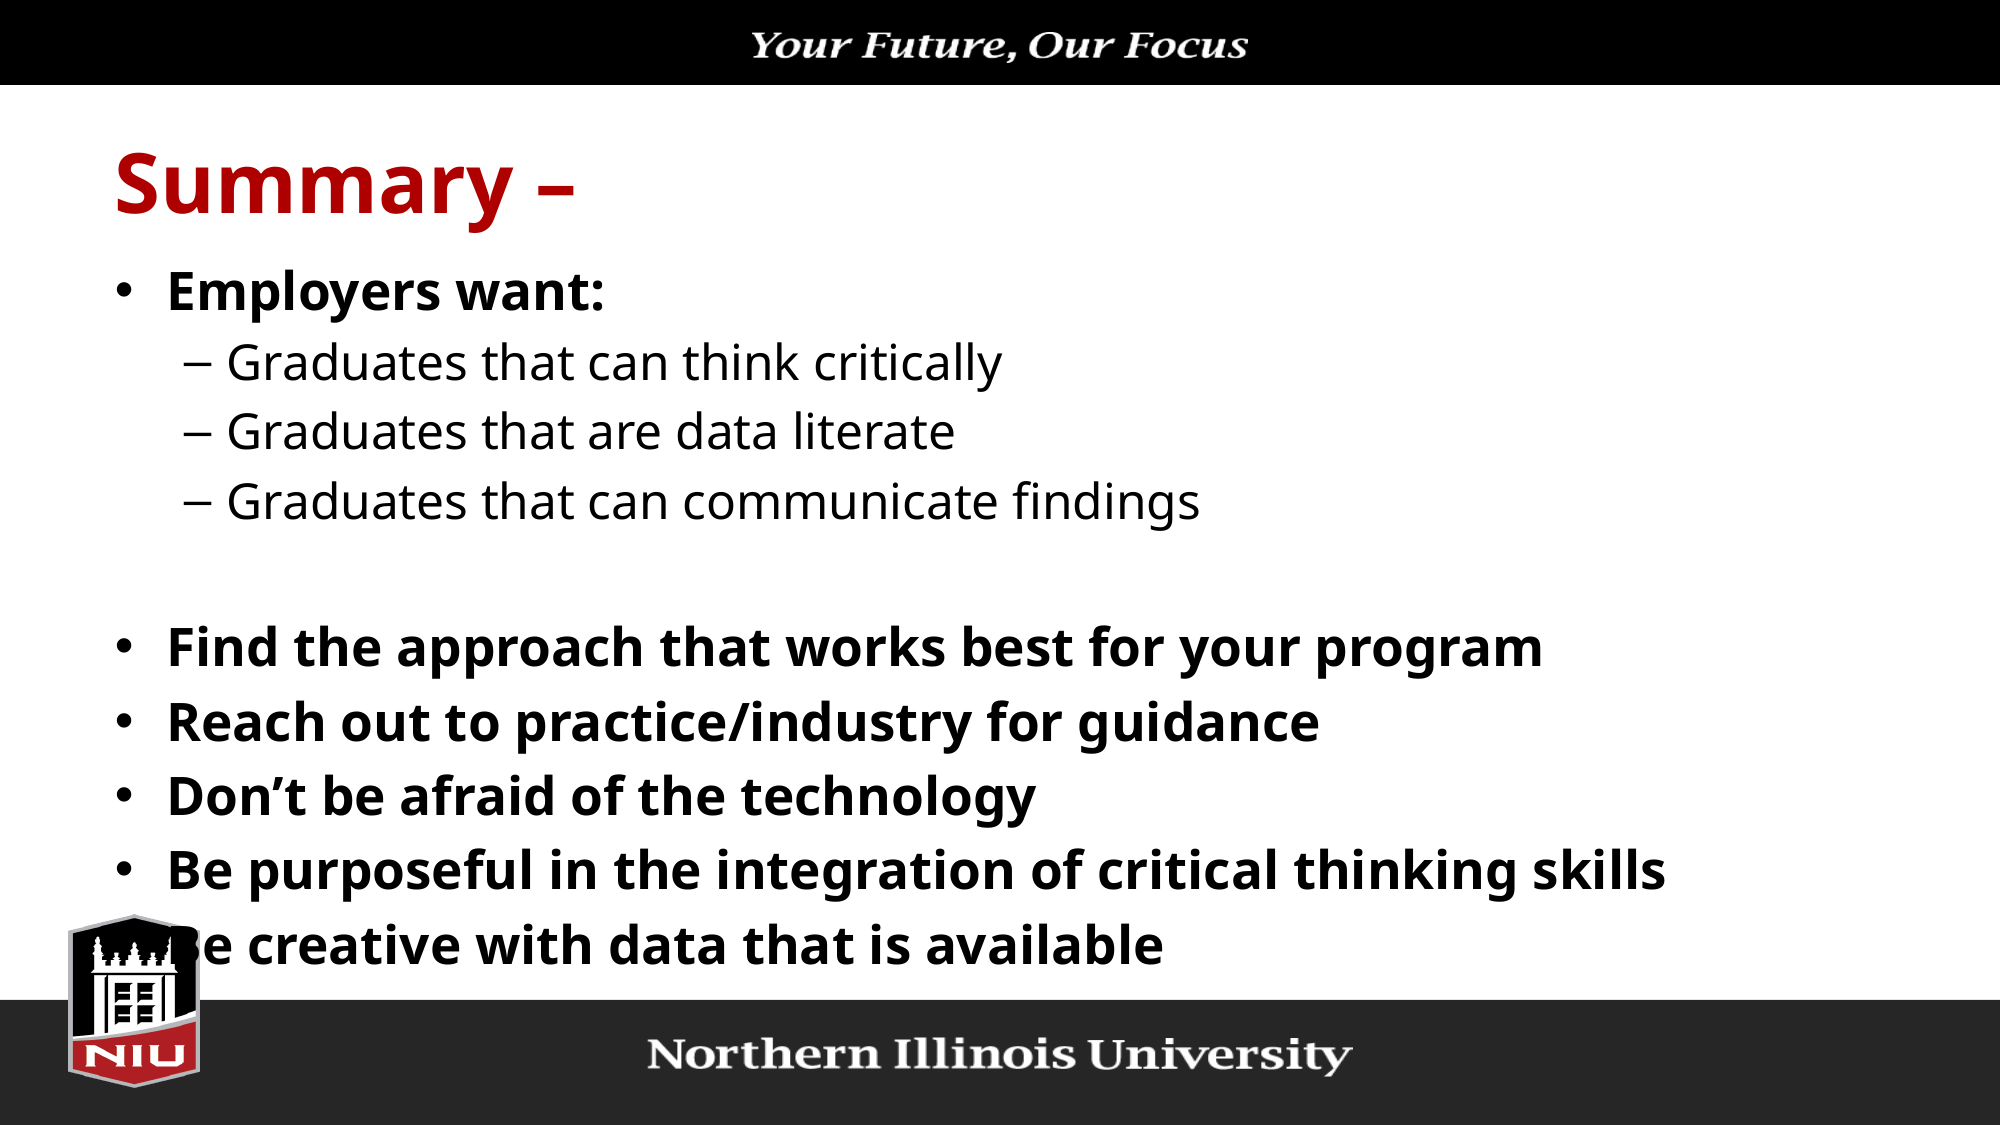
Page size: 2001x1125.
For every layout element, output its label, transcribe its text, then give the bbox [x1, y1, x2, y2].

picture [752, 32, 1248, 63]
title Summary – [99, 97, 1900, 238]
list Employers want: Graduates that can think critically Graduates that are data literate Graduates that can communicate findings Find the approach that works best for your program Reach out to practice/industry for guidance Don’t be afraid of the technology Be purposeful in the integration of critical thinking skills Be creative with data that is available [99, 249, 1900, 988]
picture [68, 914, 200, 1088]
picture [647, 1037, 1353, 1077]
